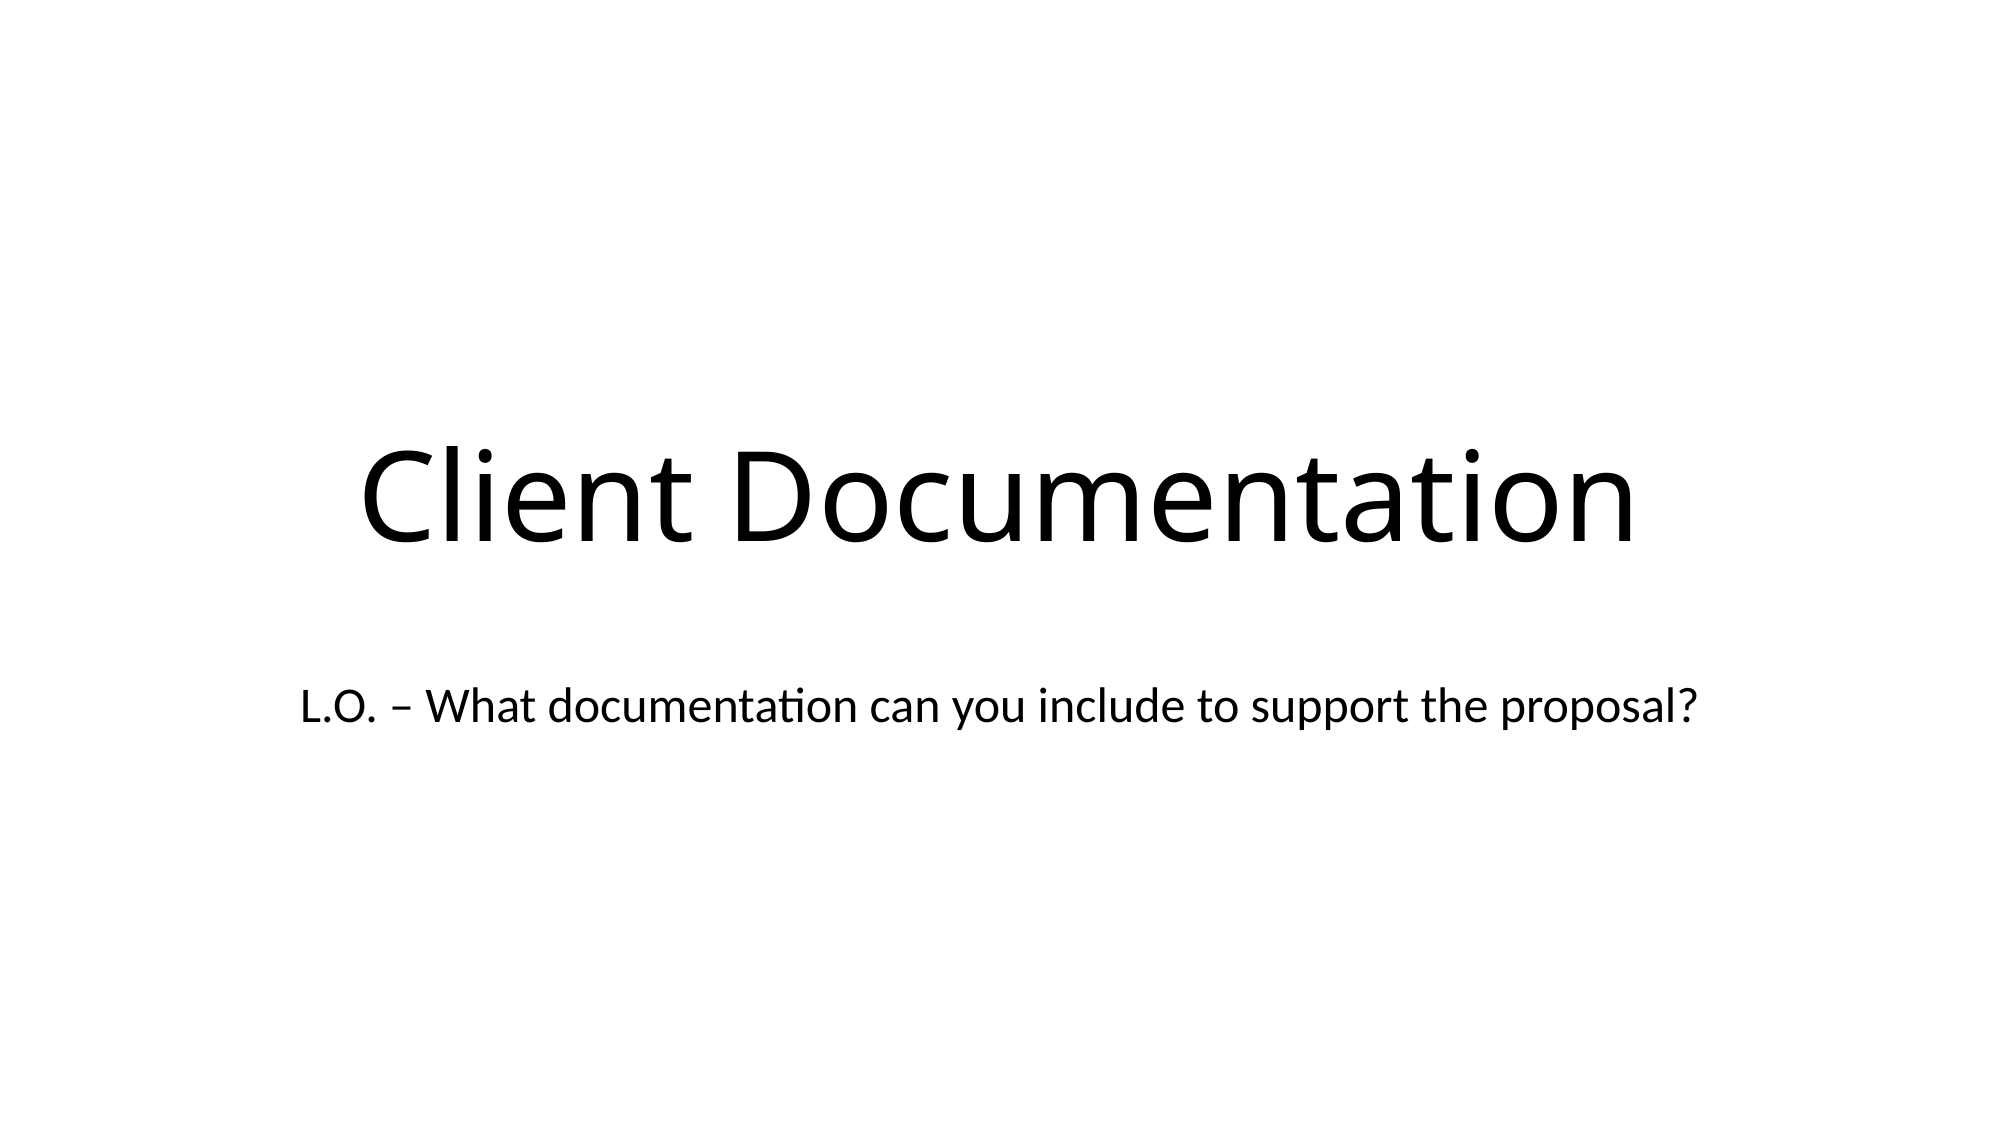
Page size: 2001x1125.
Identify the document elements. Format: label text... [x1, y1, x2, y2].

title Client Documentation [249, 184, 1750, 576]
subtitle L.O. – What documentation can you include to support the proposal? [249, 590, 1750, 863]
